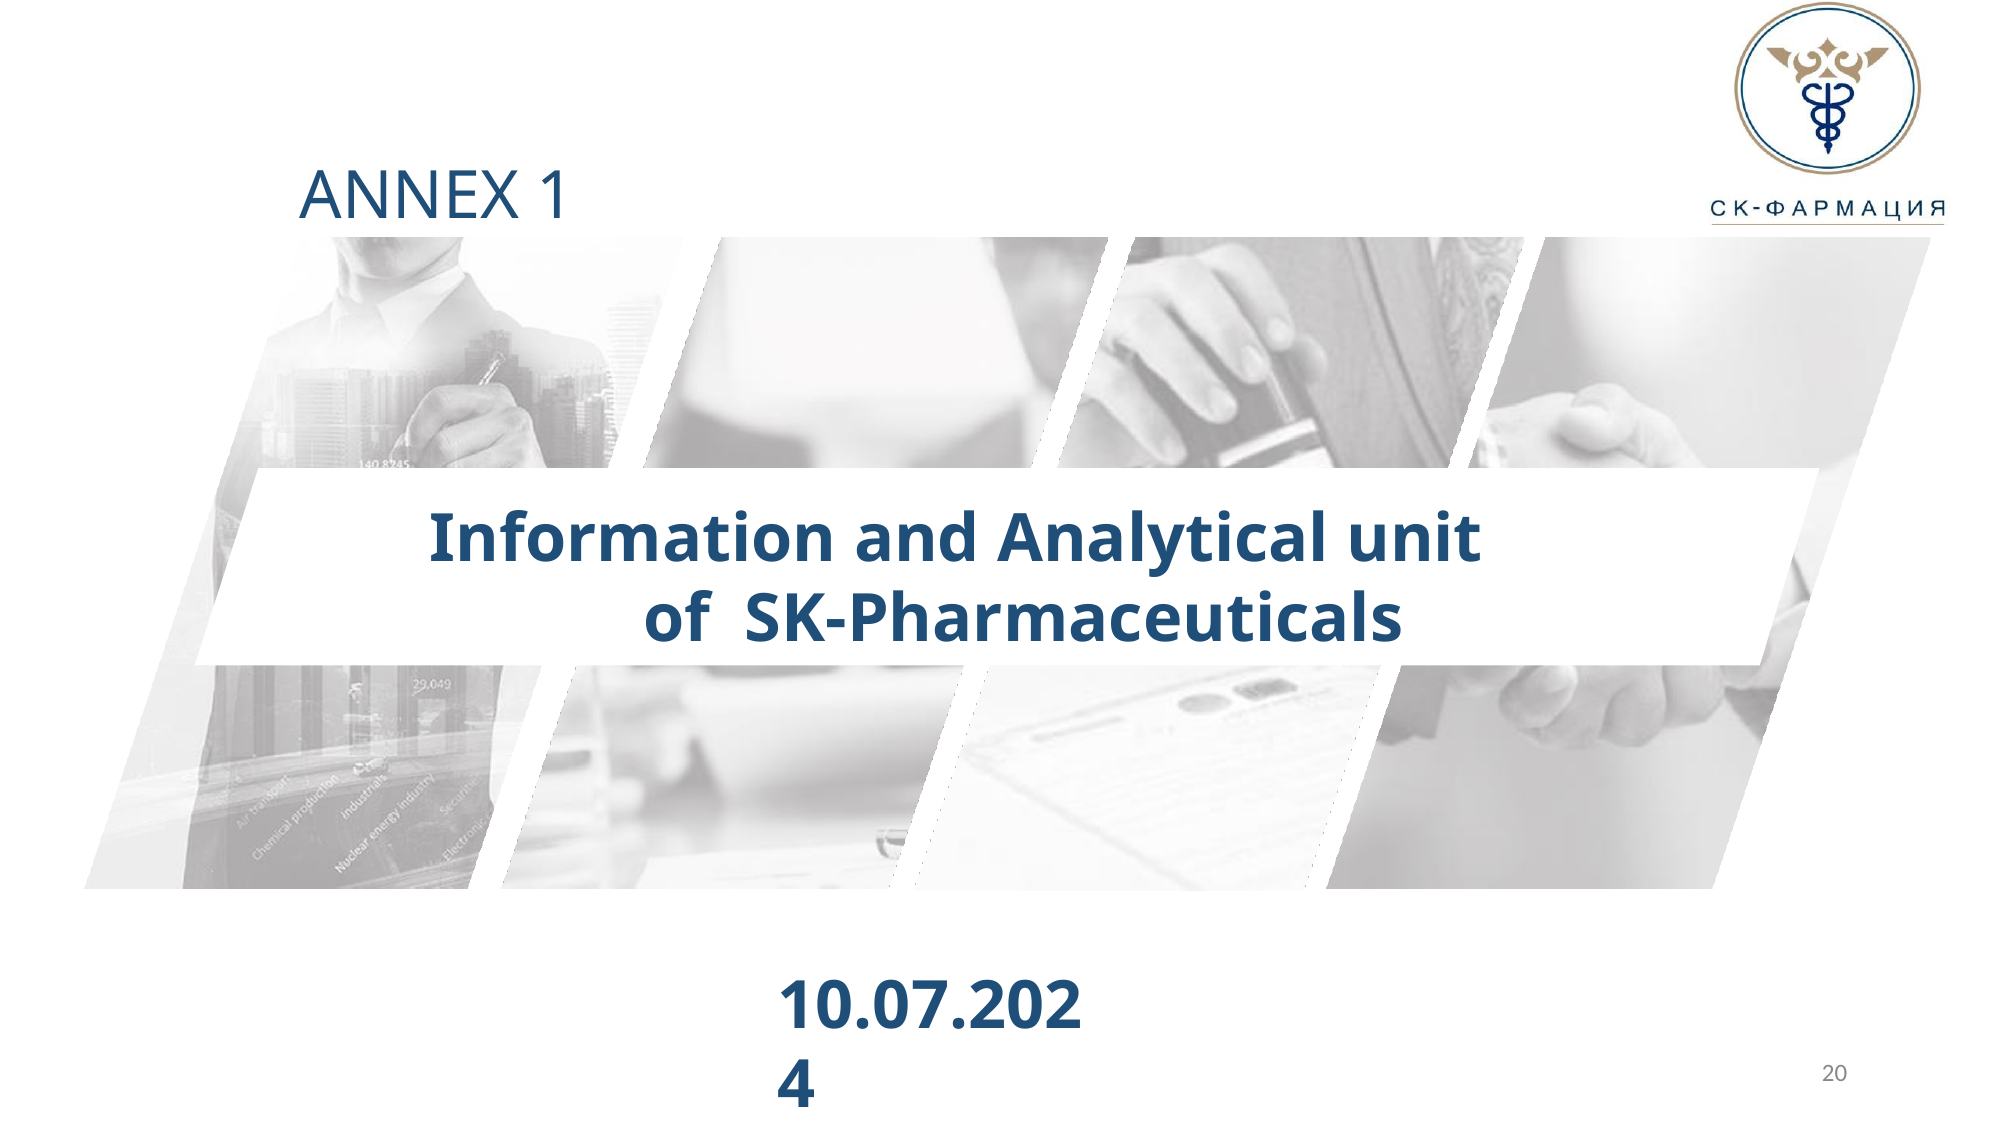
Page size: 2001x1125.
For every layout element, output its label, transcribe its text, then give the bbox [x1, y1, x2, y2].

text_box [83, 236, 500, 889]
text_box [500, 666, 912, 889]
text_box Information and Analytical unit of SK-Pharmaceuticals [427, 492, 1508, 655]
text_box [500, 236, 912, 468]
text_box [912, 236, 1325, 468]
text_box [1709, 1, 1950, 225]
text_box [1325, 236, 1931, 889]
text_box [912, 666, 1525, 891]
text_box 20 [1819, 1054, 1850, 1087]
text_box [194, 468, 1820, 666]
title ANNEX 1 [297, 95, 586, 286]
text_box 10.07.2024 [775, 959, 1116, 1122]
